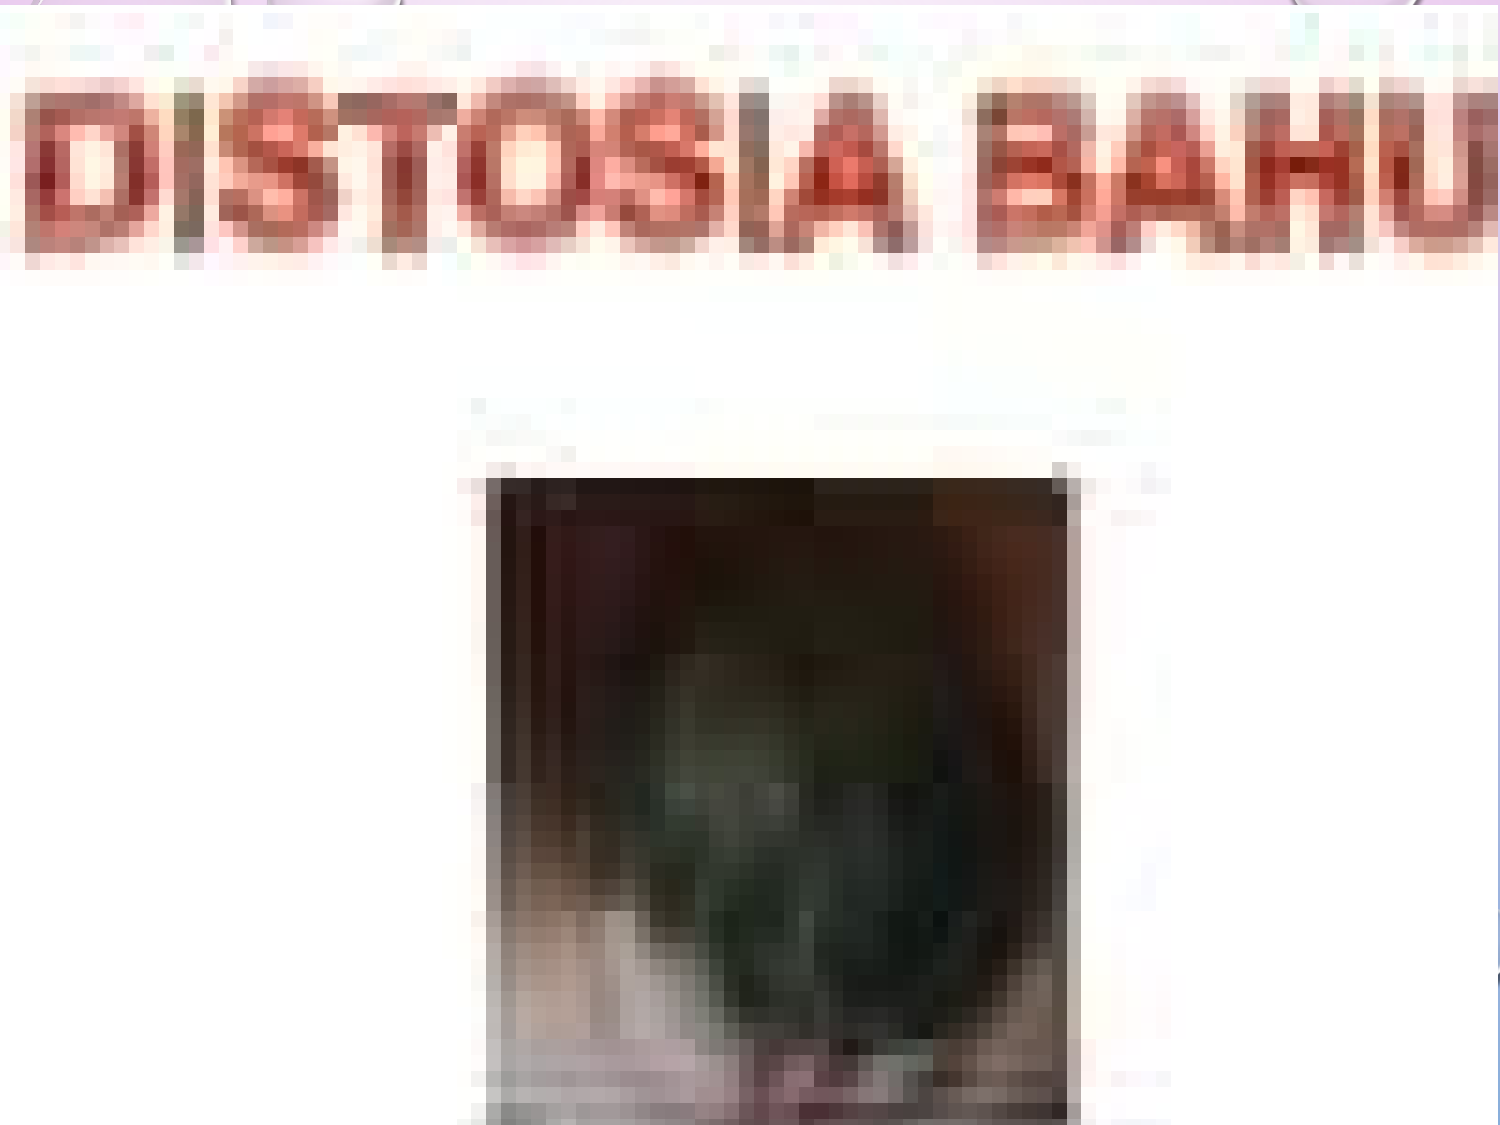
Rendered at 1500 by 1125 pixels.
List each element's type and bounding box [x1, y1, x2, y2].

list [0, 4, 1499, 1125]
picture [0, 0, 1500, 1125]
